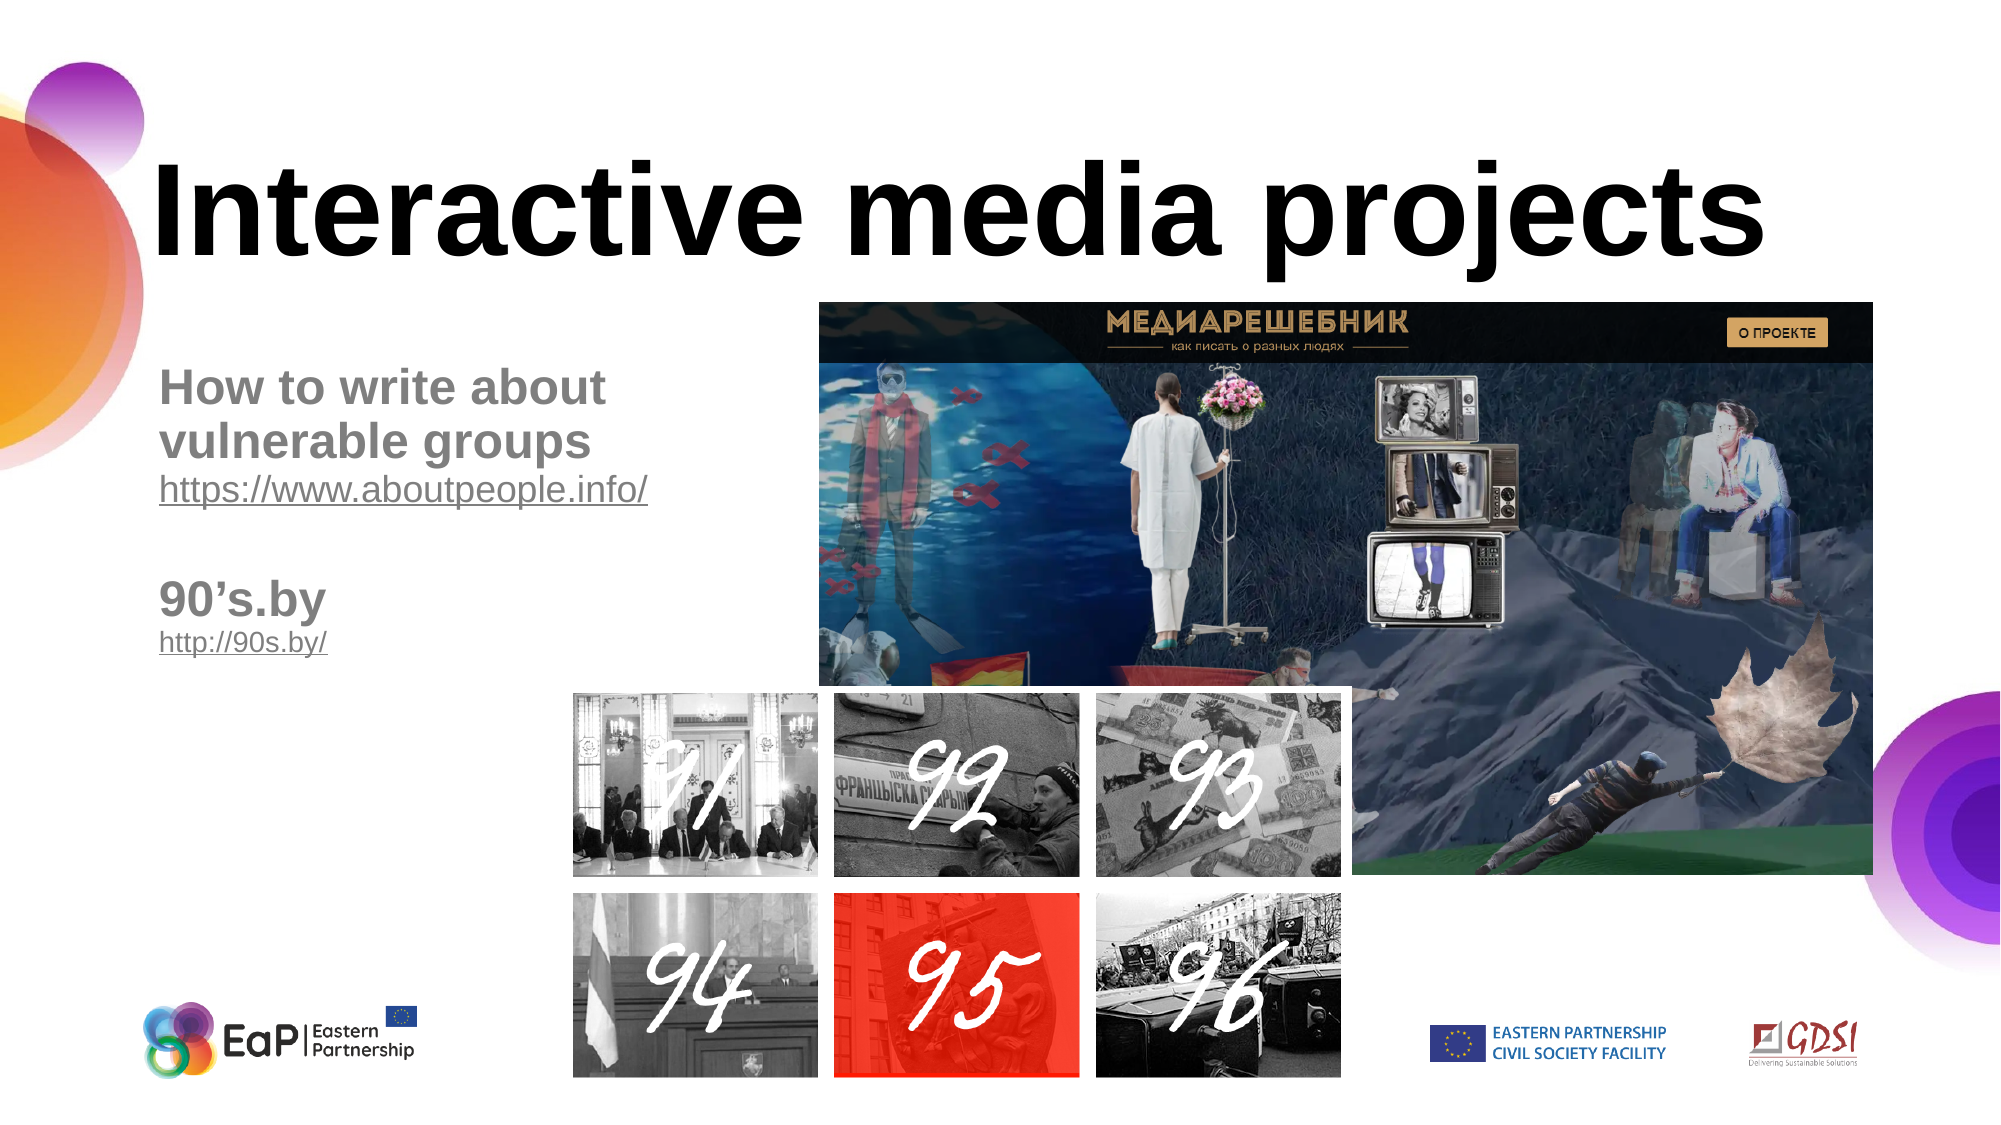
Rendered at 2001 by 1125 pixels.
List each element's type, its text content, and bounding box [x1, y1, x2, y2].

subtitle How to write about vulnerable groups https://www.aboutpeople.info/ 90’s.by http://90s.by/ [143, 354, 810, 503]
title Interactive media projects [135, 134, 1944, 360]
picture [0, 0, 2001, 1125]
